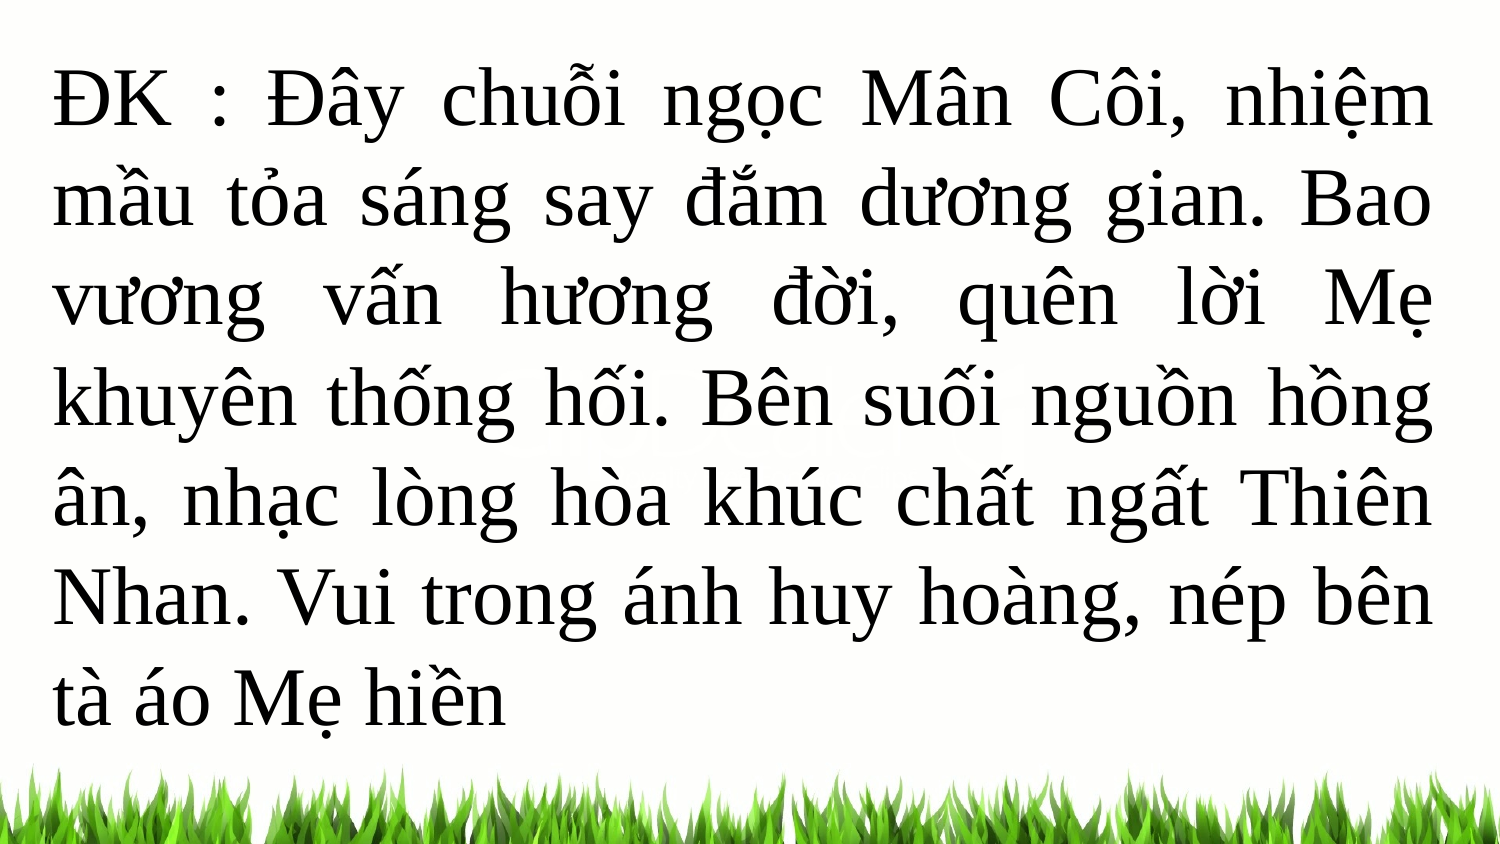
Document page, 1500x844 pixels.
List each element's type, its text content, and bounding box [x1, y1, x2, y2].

picture [0, 0, 1500, 844]
text_box ĐK : Đây chuỗi ngọc Mân Côi, nhiệm mầu tỏa sáng say đắm dương gian. Bao vương vấn hương đời, quên lời Mẹ khuyên thống hối. Bên suối nguồn hồng ân, nhạc lòng hòa khúc chất ngất Thiên Nhan. Vui trong ánh huy hoàng, nép bên tà áo Mẹ hiền [37, 34, 1450, 844]
